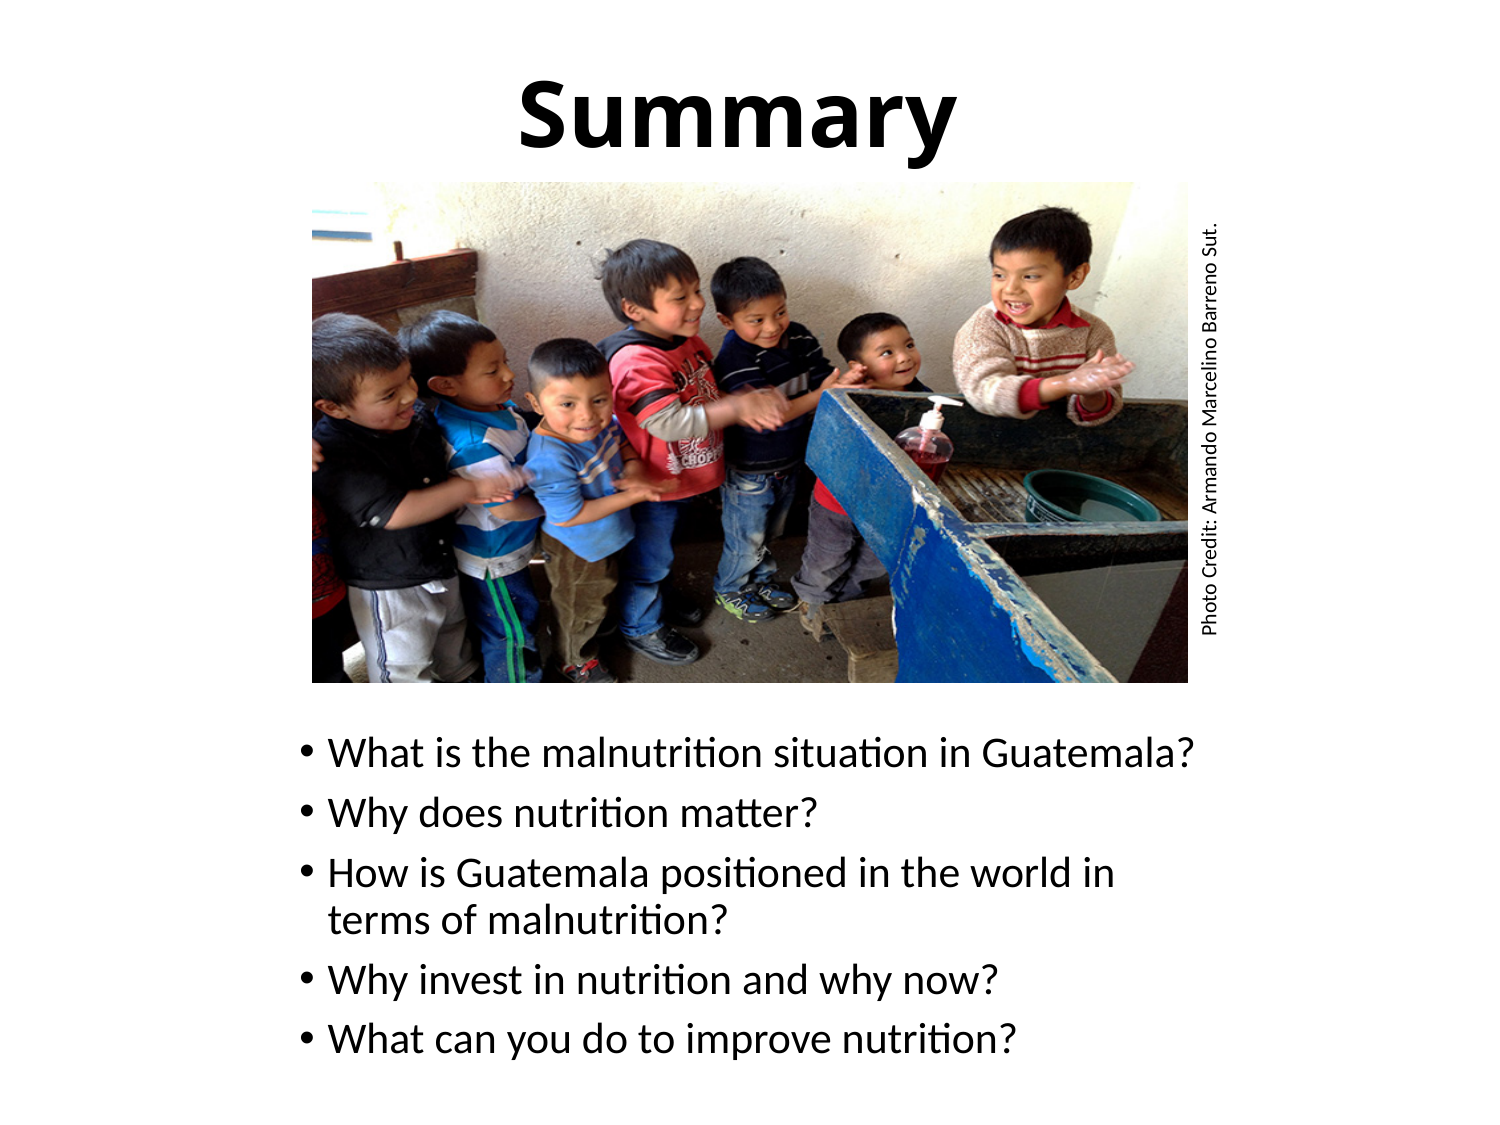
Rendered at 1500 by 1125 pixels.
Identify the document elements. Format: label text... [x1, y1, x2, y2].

title Summary [103, 59, 1397, 177]
text_box Photo Credit: Armando Marcelino Barreno Sut. [1188, 208, 1262, 652]
picture [312, 182, 1188, 683]
list What is the malnutrition situation in Guatemala? Why does nutrition matter? How is Guatemala positioned in the world in terms of malnutrition? Why invest in nutrition and why now? What can you do to improve nutrition? [284, 722, 1244, 1125]
